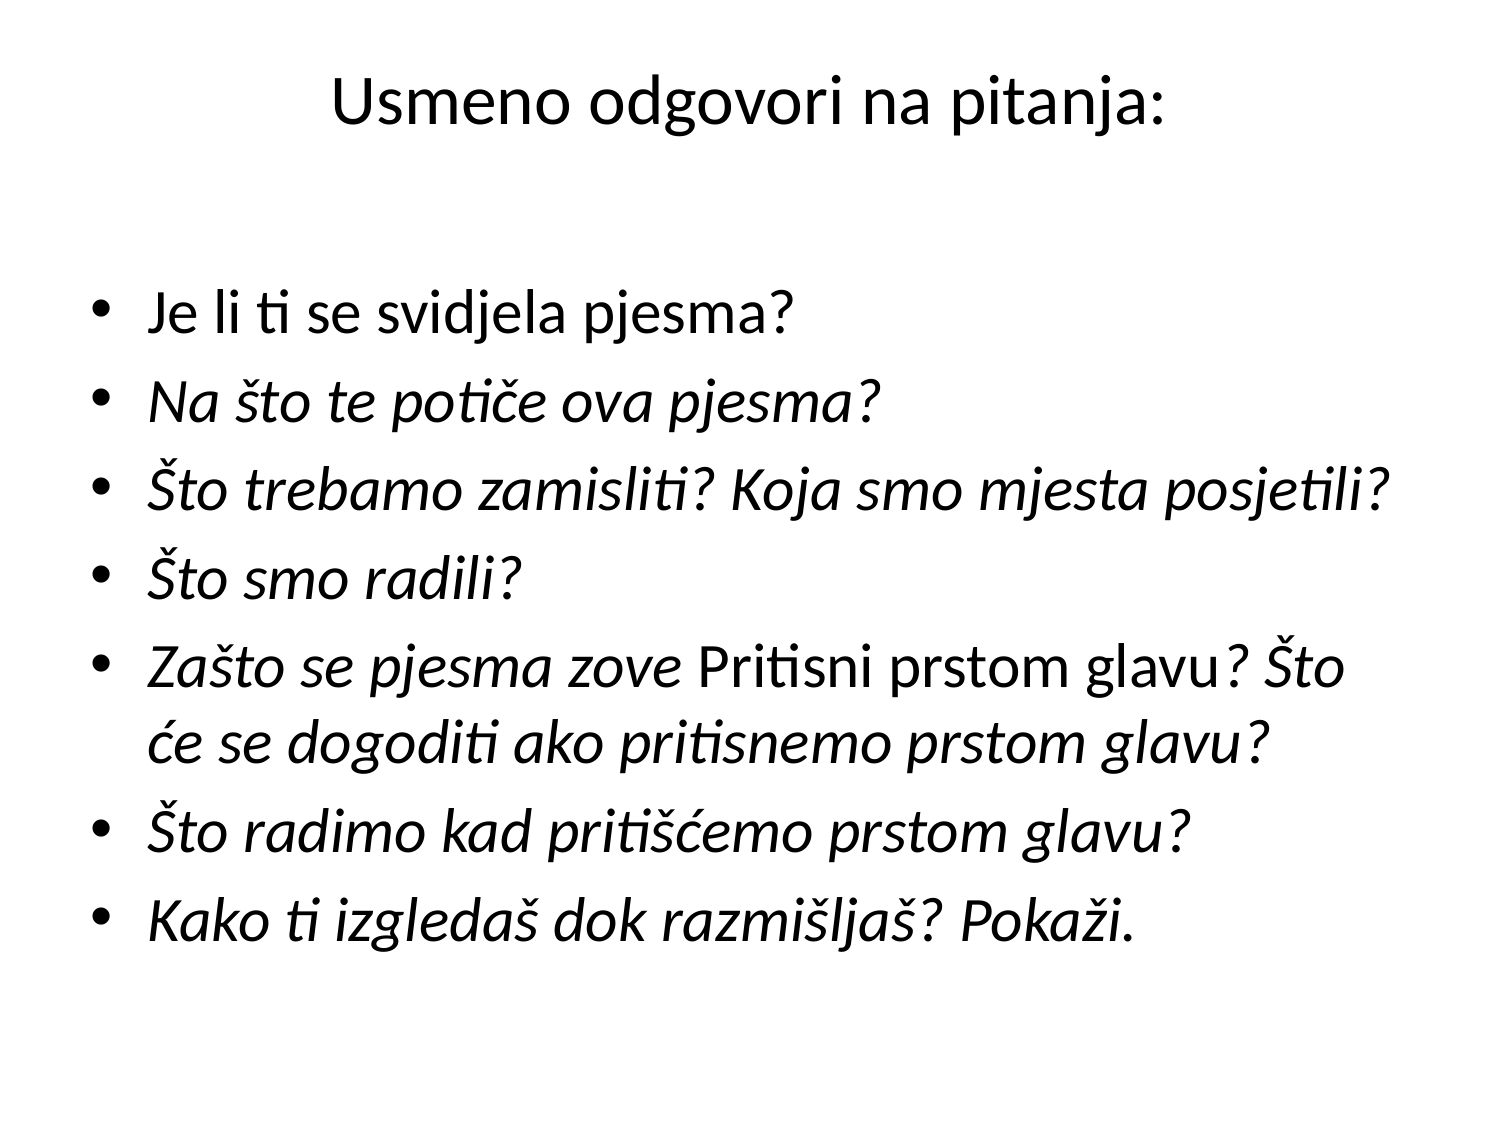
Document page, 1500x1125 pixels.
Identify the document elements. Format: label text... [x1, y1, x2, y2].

title Usmeno odgovori na pitanja: [75, 45, 1425, 233]
list Je li ti se svidjela pjesma? Na što te potiče ova pjesma? Što trebamo zamisliti? Koja smo mjesta posjetili? Što smo radili? Zašto se pjesma zove Pritisni prstom glavu? Što će se dogoditi ako pritisnemo prstom glavu? Što radimo kad pritišćemo prstom glavu? Kako ti izgledaš dok razmišljaš? Pokaži. [75, 262, 1425, 1005]
